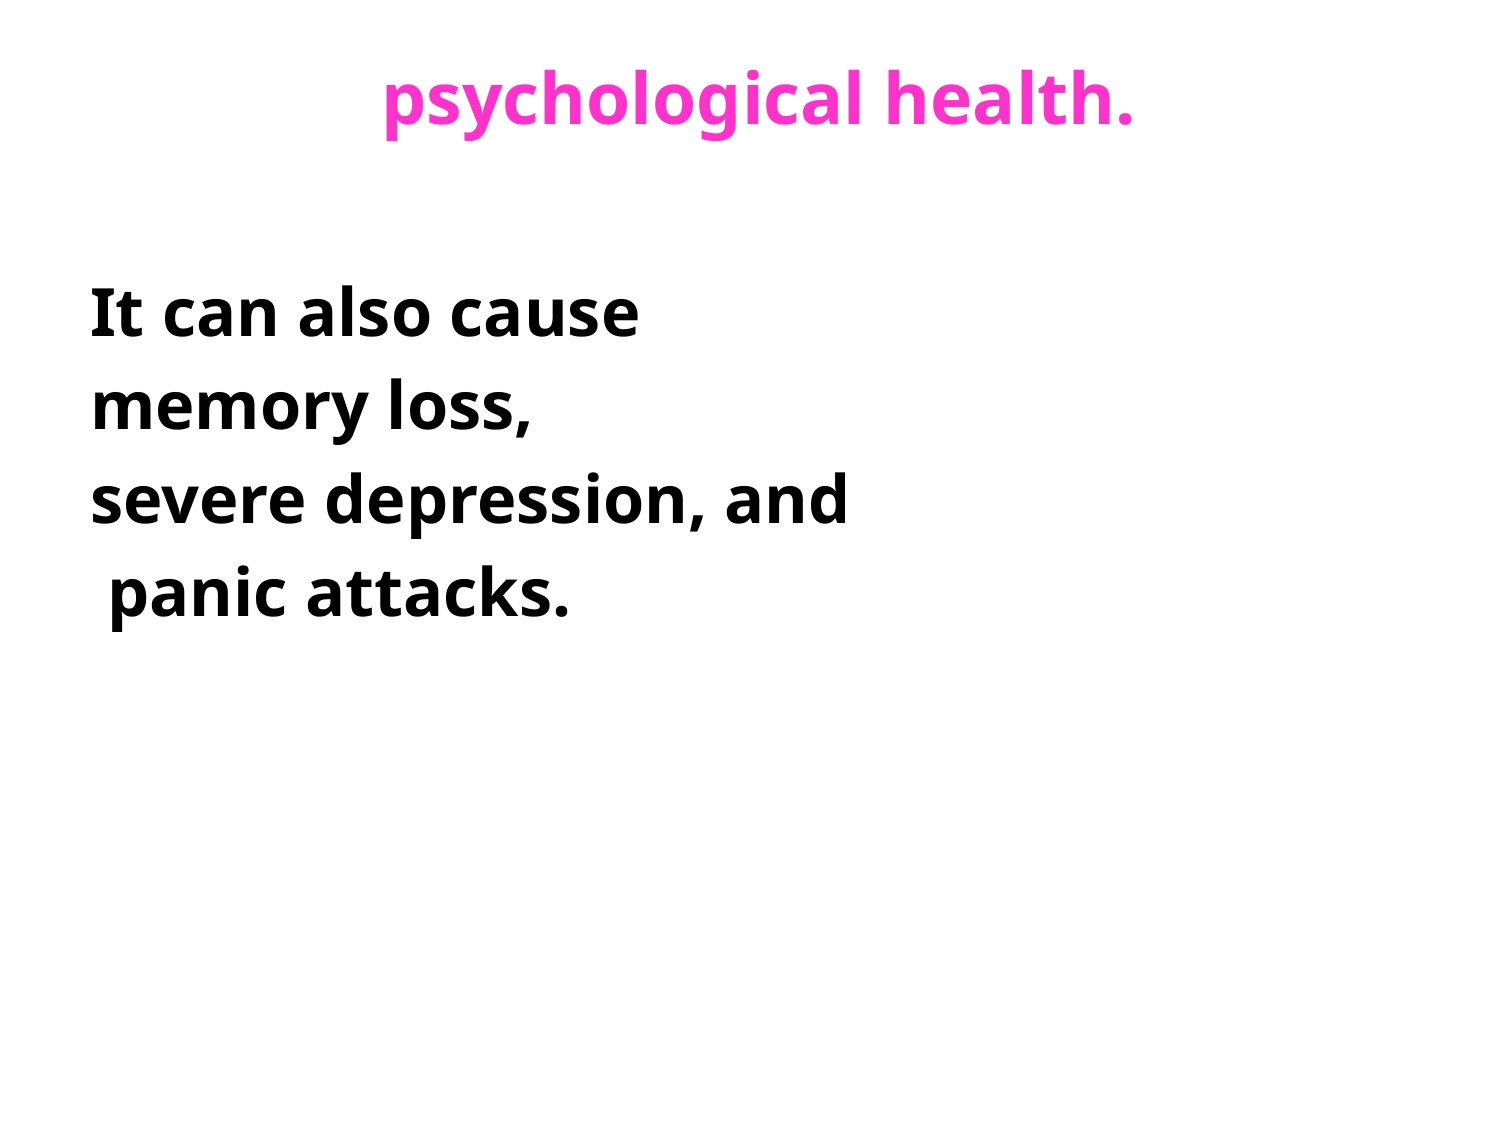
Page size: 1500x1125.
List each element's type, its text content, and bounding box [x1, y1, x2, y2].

title psychological health. [75, 45, 1425, 233]
list It can also cause memory loss, severe depression, and panic attacks. [75, 262, 1425, 1005]
